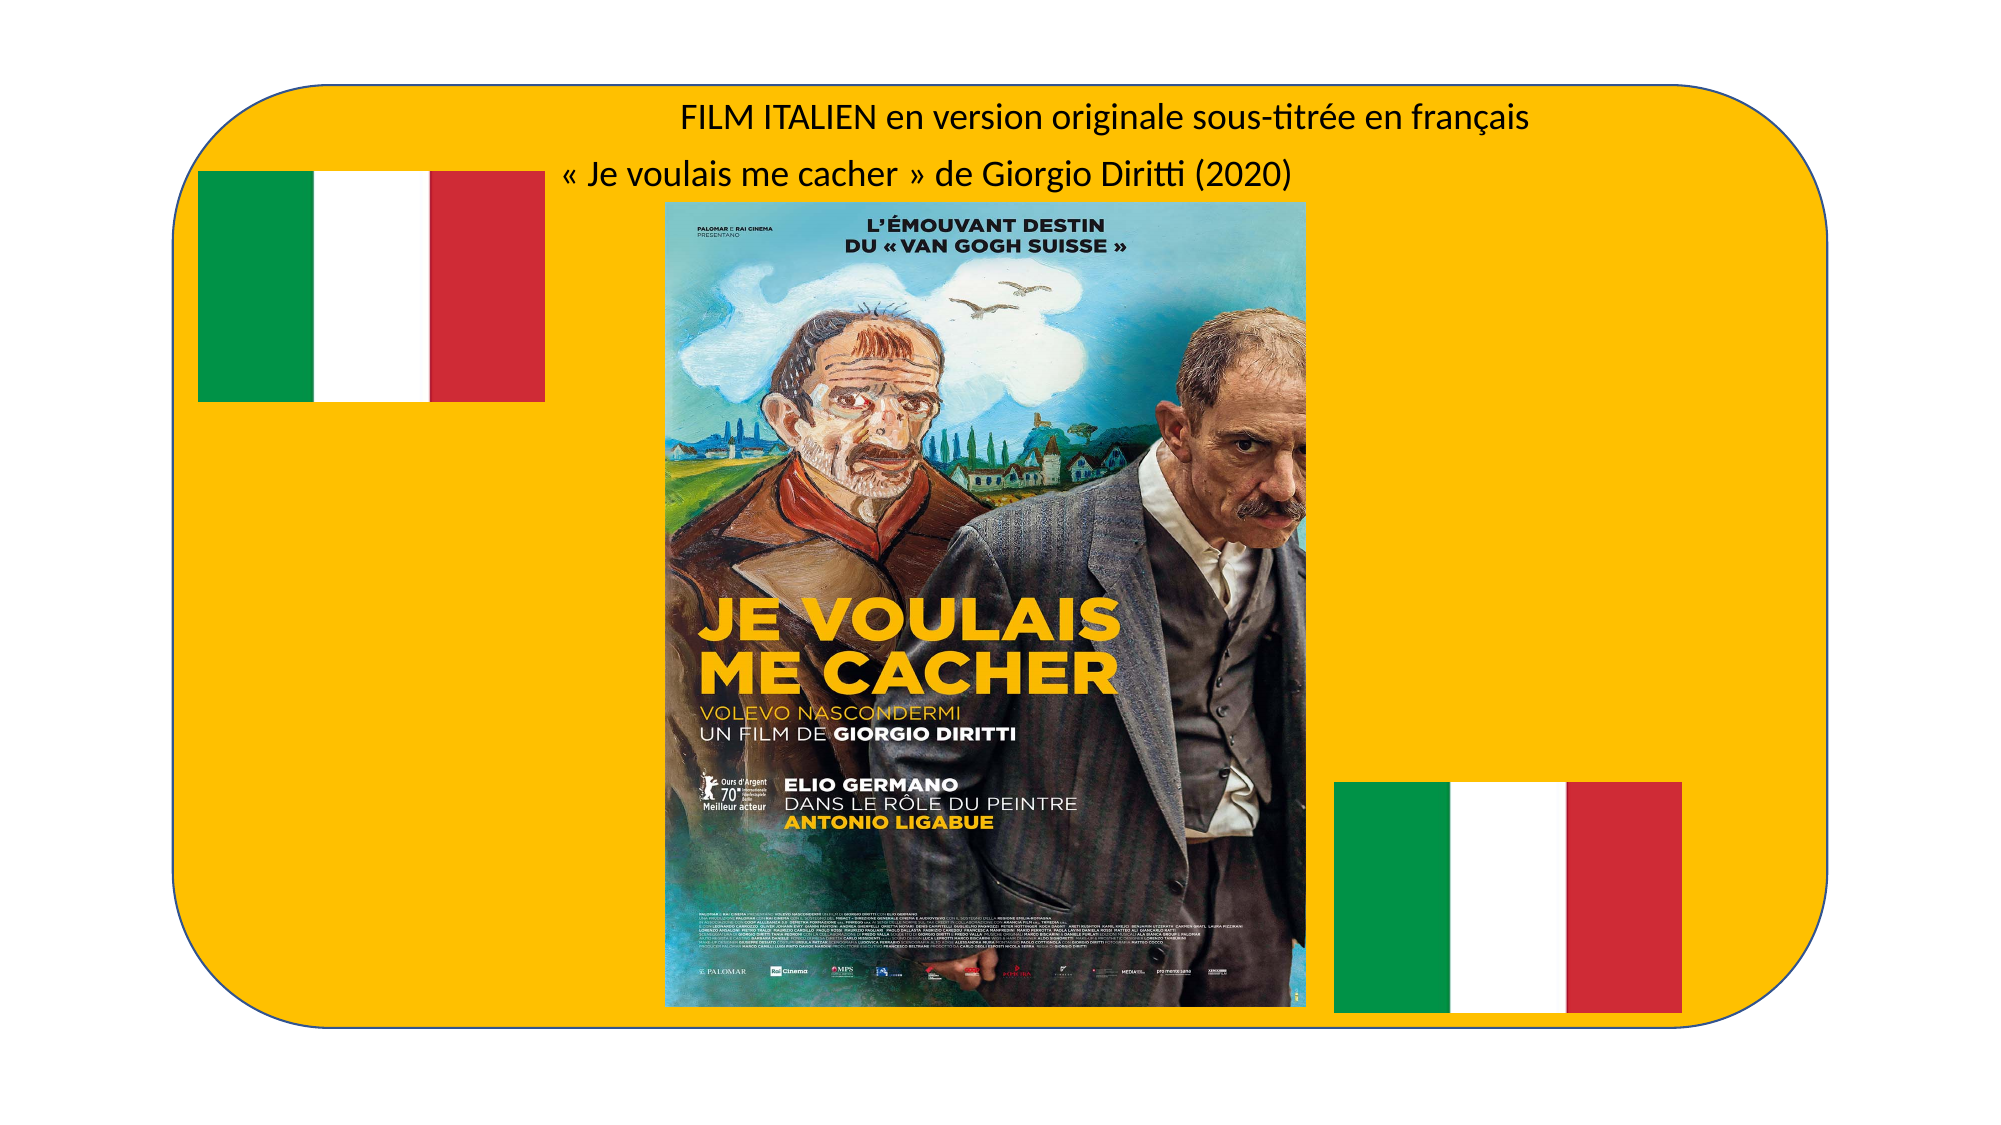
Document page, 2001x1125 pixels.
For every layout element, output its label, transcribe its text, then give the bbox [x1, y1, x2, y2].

picture [197, 171, 545, 403]
text_box « Je voulais me cacher » de Giorgio Diritti (2020) [544, 141, 1682, 202]
text_box [171, 84, 1829, 1029]
picture [1334, 782, 1682, 1013]
picture [665, 202, 1306, 1008]
text_box FILM ITALIEN en version originale sous-titrée en français [665, 85, 1685, 145]
